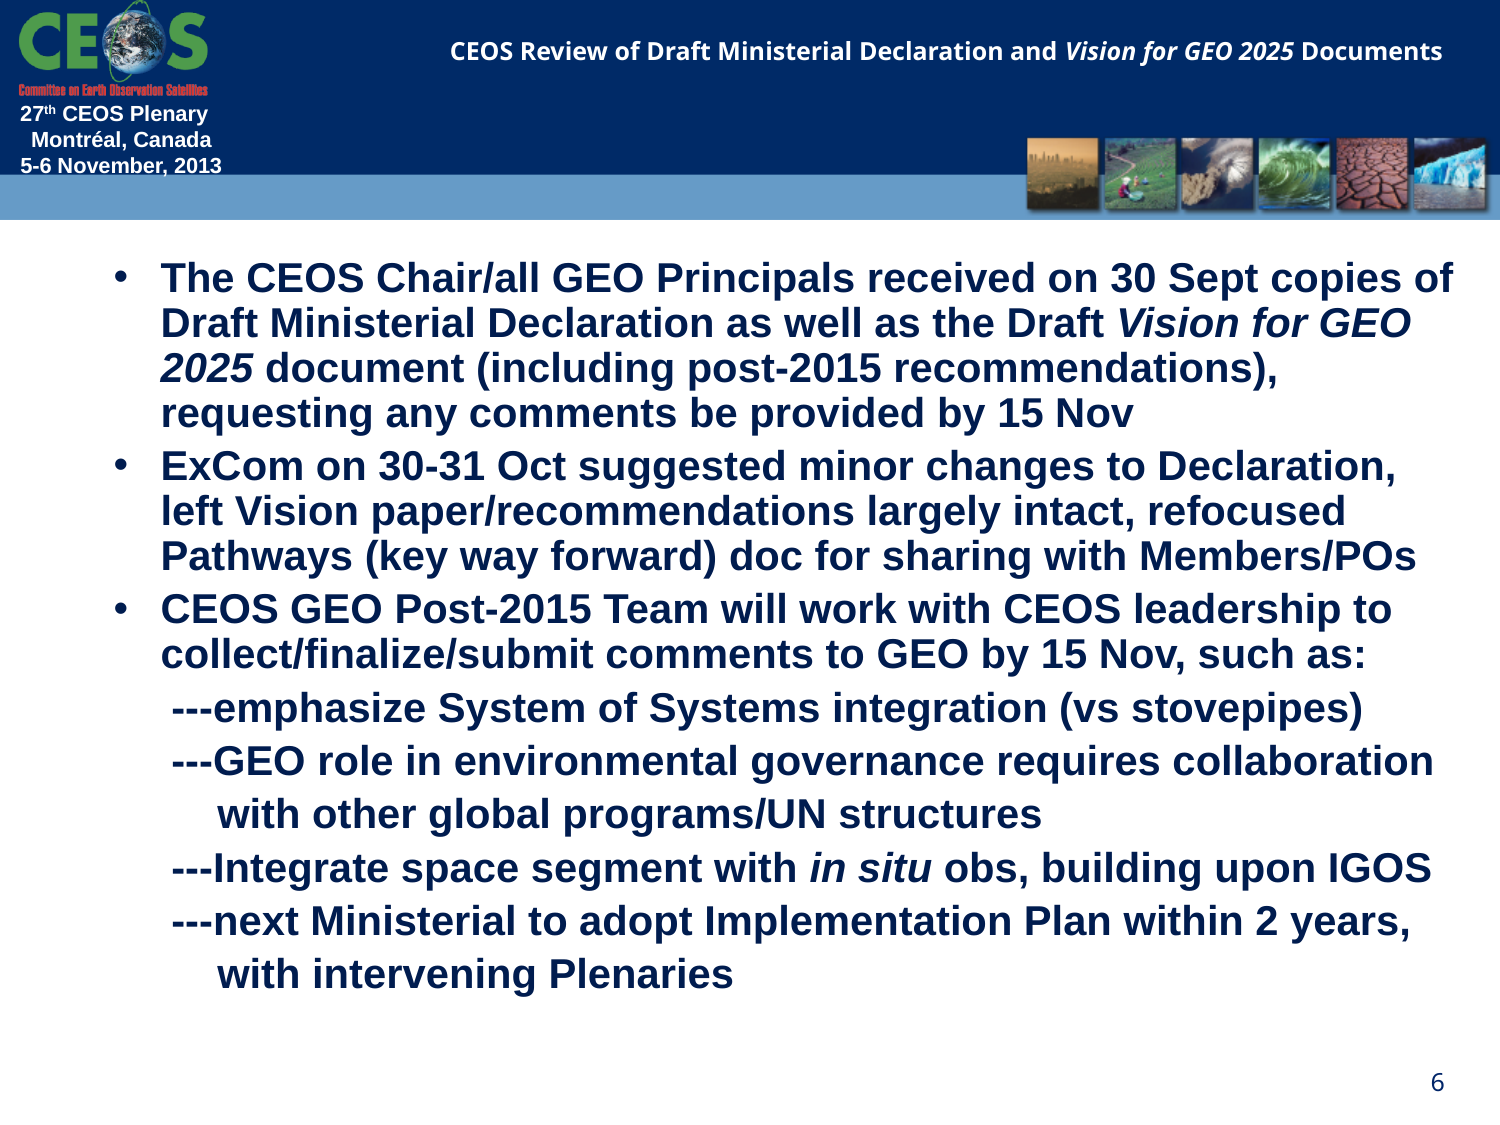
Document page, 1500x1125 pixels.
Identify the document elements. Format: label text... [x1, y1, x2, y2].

slide_number 6 [1190, 1074, 1460, 1112]
title CEOS Review of Draft Ministerial Declaration and Vision for GEO 2025 Documents [216, 13, 1459, 118]
text_box The CEOS Chair/all GEO Principals received on 30 Sept copies of Draft Ministerial Declaration as well as the Draft Vision for GEO 2025 document (including post-2015 recommendations), requesting any comments be provided by 15 Nov ExCom on 30-31 Oct suggested minor changes to Declaration, left Vision paper/recommendations largely intact, refocused Pathways (key way forward) doc for sharing with Members/POs CEOS GEO Post-2015 Team will work with CEOS leadership to collect/finalize/submit comments to GEO by 15 Nov, such as: ---emphasize System of Systems integration (vs stovepipes) ---GEO role in environmental governance requires collaboration with other global programs/UN structures ---Integrate space segment with in situ obs, building upon IGOS ---next Ministerial to adopt Implementation Plan within 2 years, with intervening Plenaries [24, 180, 1473, 1074]
picture [0, 0, 1500, 220]
